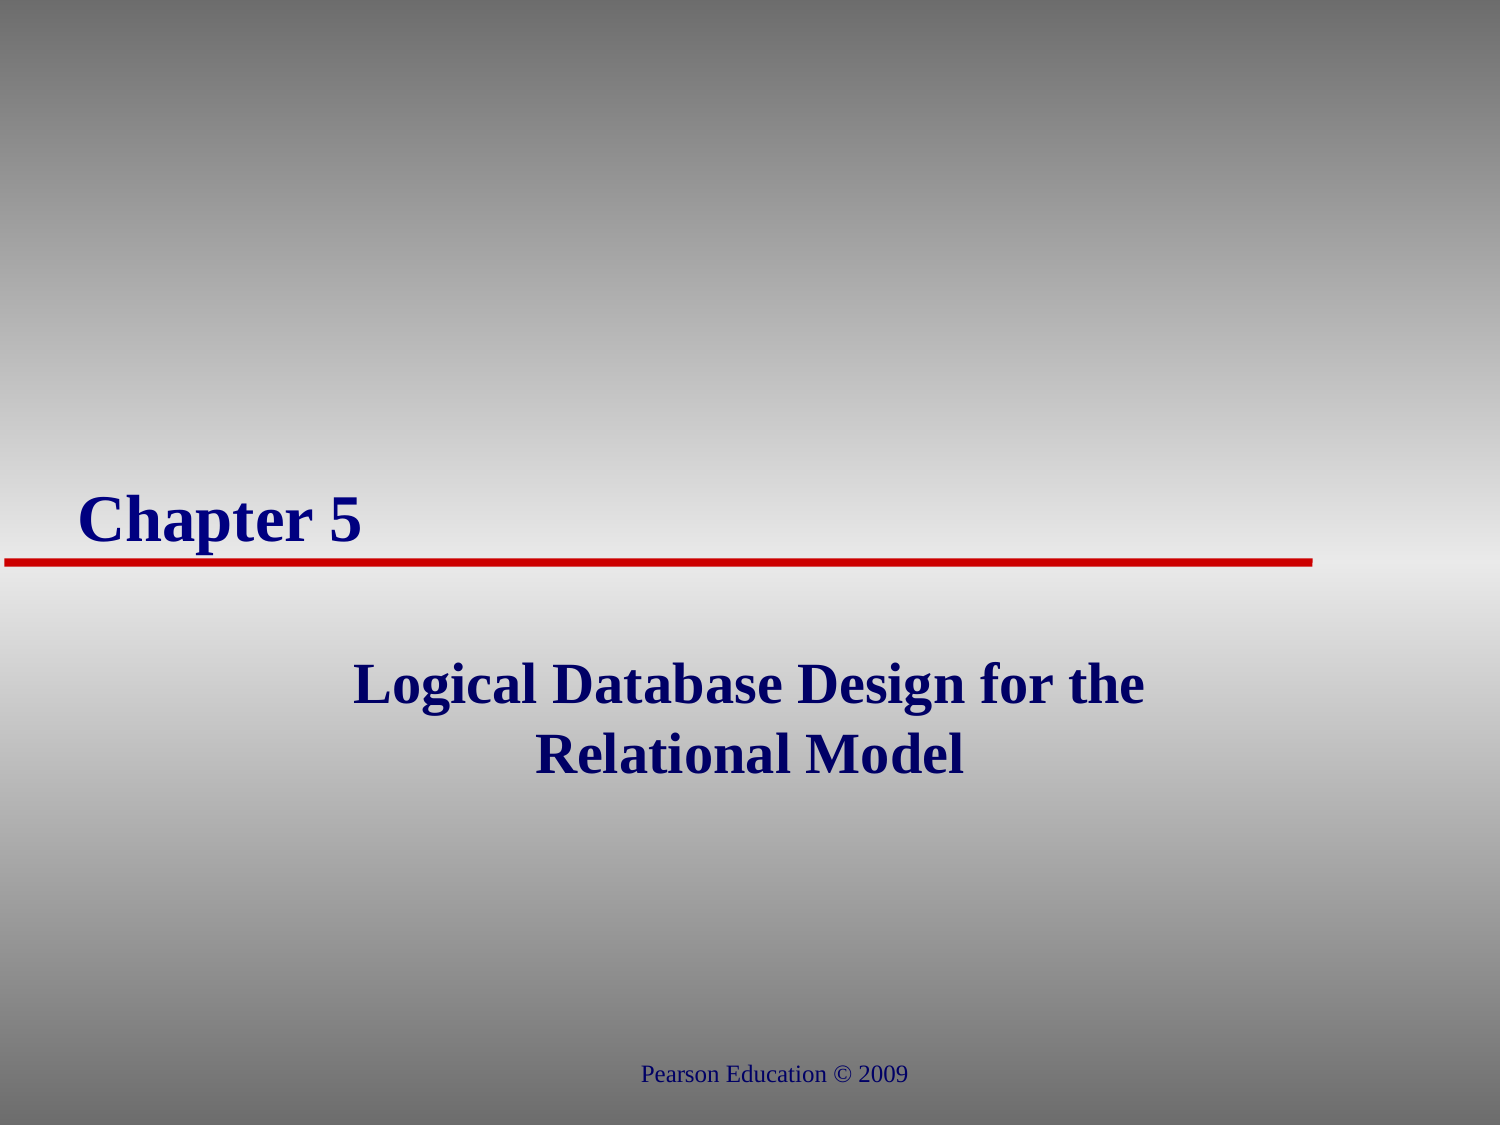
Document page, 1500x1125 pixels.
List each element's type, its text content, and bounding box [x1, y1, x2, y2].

text_box Pearson Education © 2009 [512, 1050, 1038, 1095]
title Chapter 5 [62, 374, 1338, 563]
subtitle Logical Database Design for the Relational Model [224, 637, 1276, 926]
